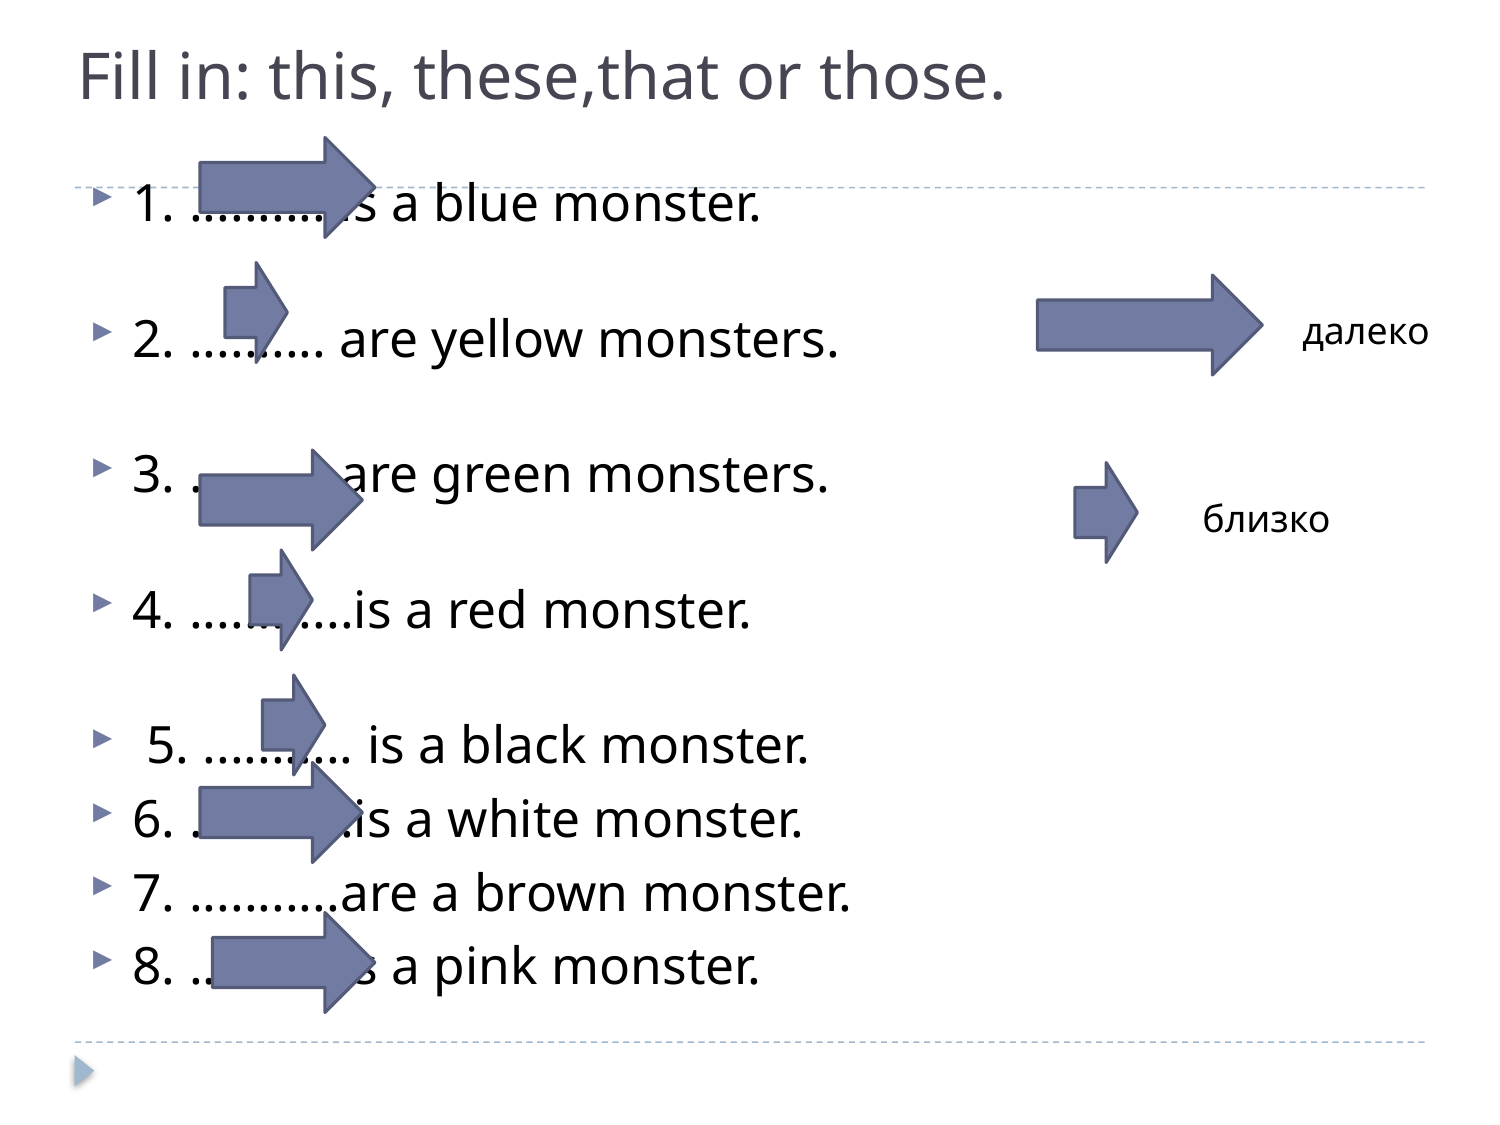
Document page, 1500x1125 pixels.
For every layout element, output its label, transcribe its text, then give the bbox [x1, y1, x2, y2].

text_box [210, 911, 377, 1014]
text_box близко [1187, 487, 1375, 548]
text_box [198, 136, 377, 239]
text_box [1073, 461, 1139, 565]
text_box [198, 761, 364, 864]
text_box [1035, 273, 1264, 377]
text_box далеко [1287, 299, 1475, 360]
text_box [223, 260, 289, 364]
title Fill in: this, these,that or those. [62, 24, 1413, 275]
text_box [198, 448, 364, 552]
list 1. .......... is a blue monster. 2. .......... are yellow monsters. 3. ...........are green monsters. 4. ............is a red monster. 5. ........... is a black monster. 6. ............is a white monster. 7. ...........are a brown monster. 8. ...........is a pink monster. [75, 162, 988, 1005]
text_box [962, 174, 1438, 963]
text_box [248, 548, 314, 652]
text_box [260, 673, 327, 777]
